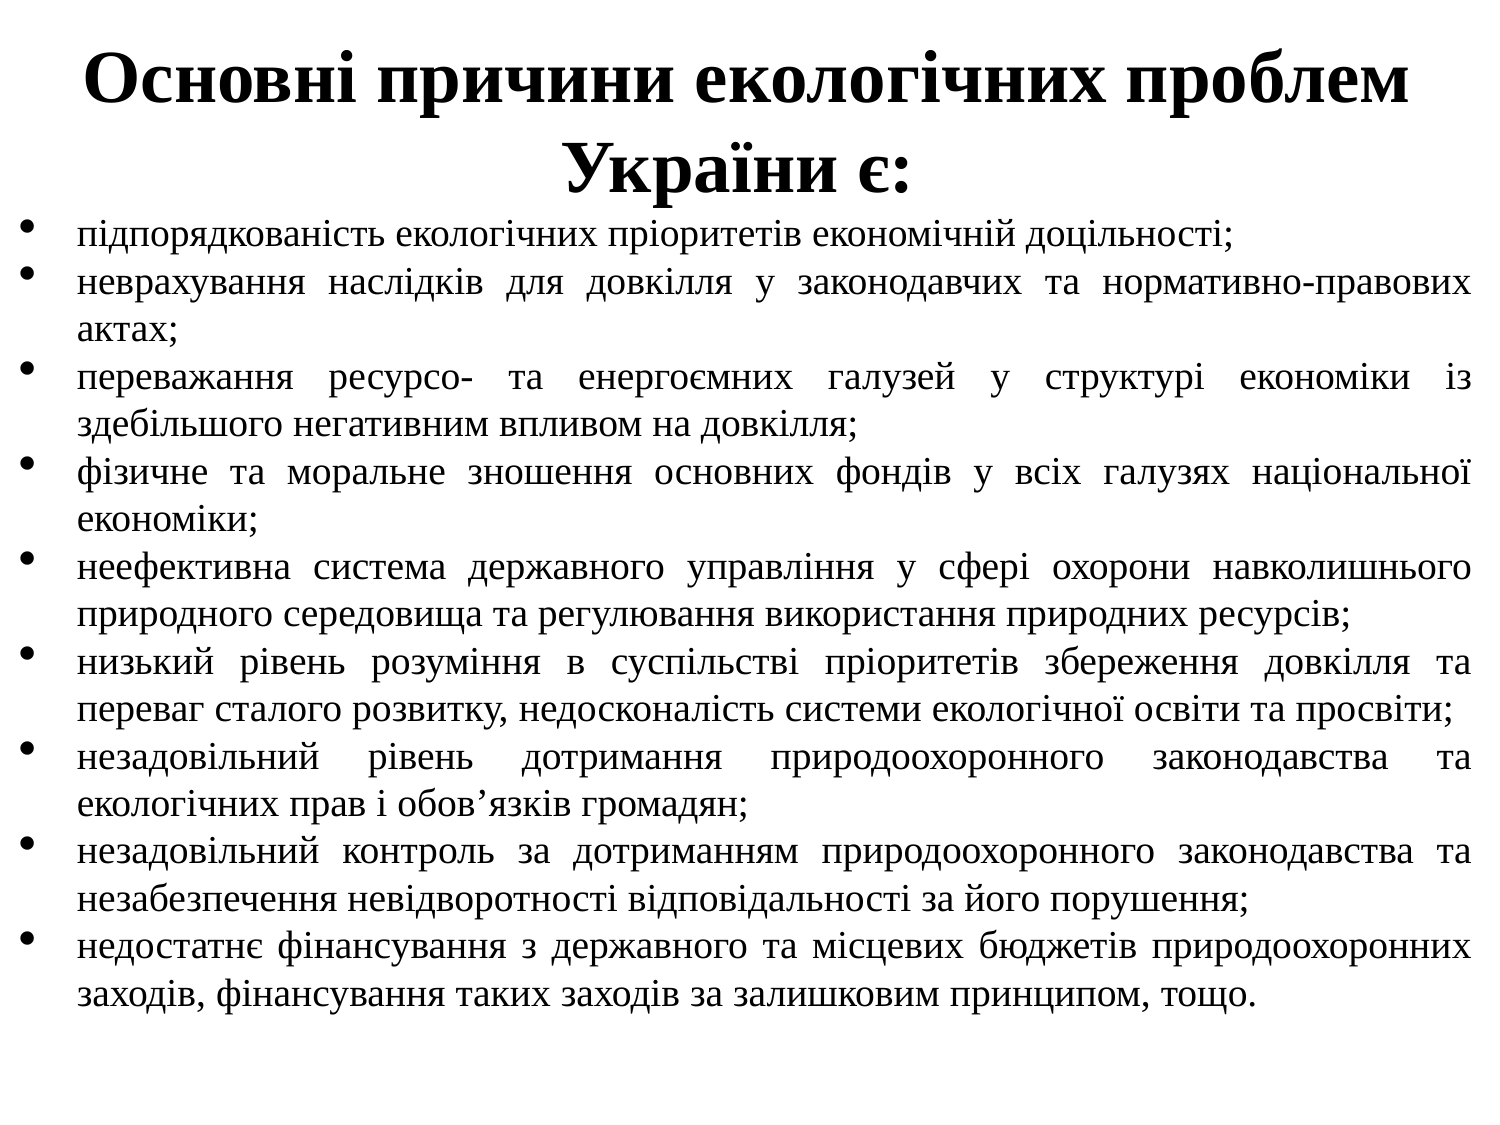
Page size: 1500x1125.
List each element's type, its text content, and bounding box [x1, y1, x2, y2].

text_box Основні причини екологічних проблем України є: підпорядкованість екологічних пріоритетів економічній доцільності; неврахування наслідків для довкілля у законодавчих та нормативно-правових актах; переважання ресурсо- та енергоємних галузей у структурі економіки із здебільшого негативним впливом на довкілля; фізичне та моральне зношення основних фондів у всіх галузях національної економіки; неефективна система державного управління у сфері охорони навколишнього природного середовища та регулювання використання природних ресурсів; низький рівень розуміння в суспільстві пріоритетів збереження довкілля та переваг сталого розвитку, недосконалість системи екологічної освіти та просвіти; незадовільний рівень дотримання природоохоронного законодавства та екологічних прав і обов’язків громадян; незадовільний контроль за дотриманням природоохоронного законодавства та незабезпечення невідворотності відповідальності за його порушення; недостатнє фінансування з державного та місцевих бюджетів природоохоронних заходів, фінансування таких заходів за залишковим принципом, тощо. [5, 19, 1489, 1022]
